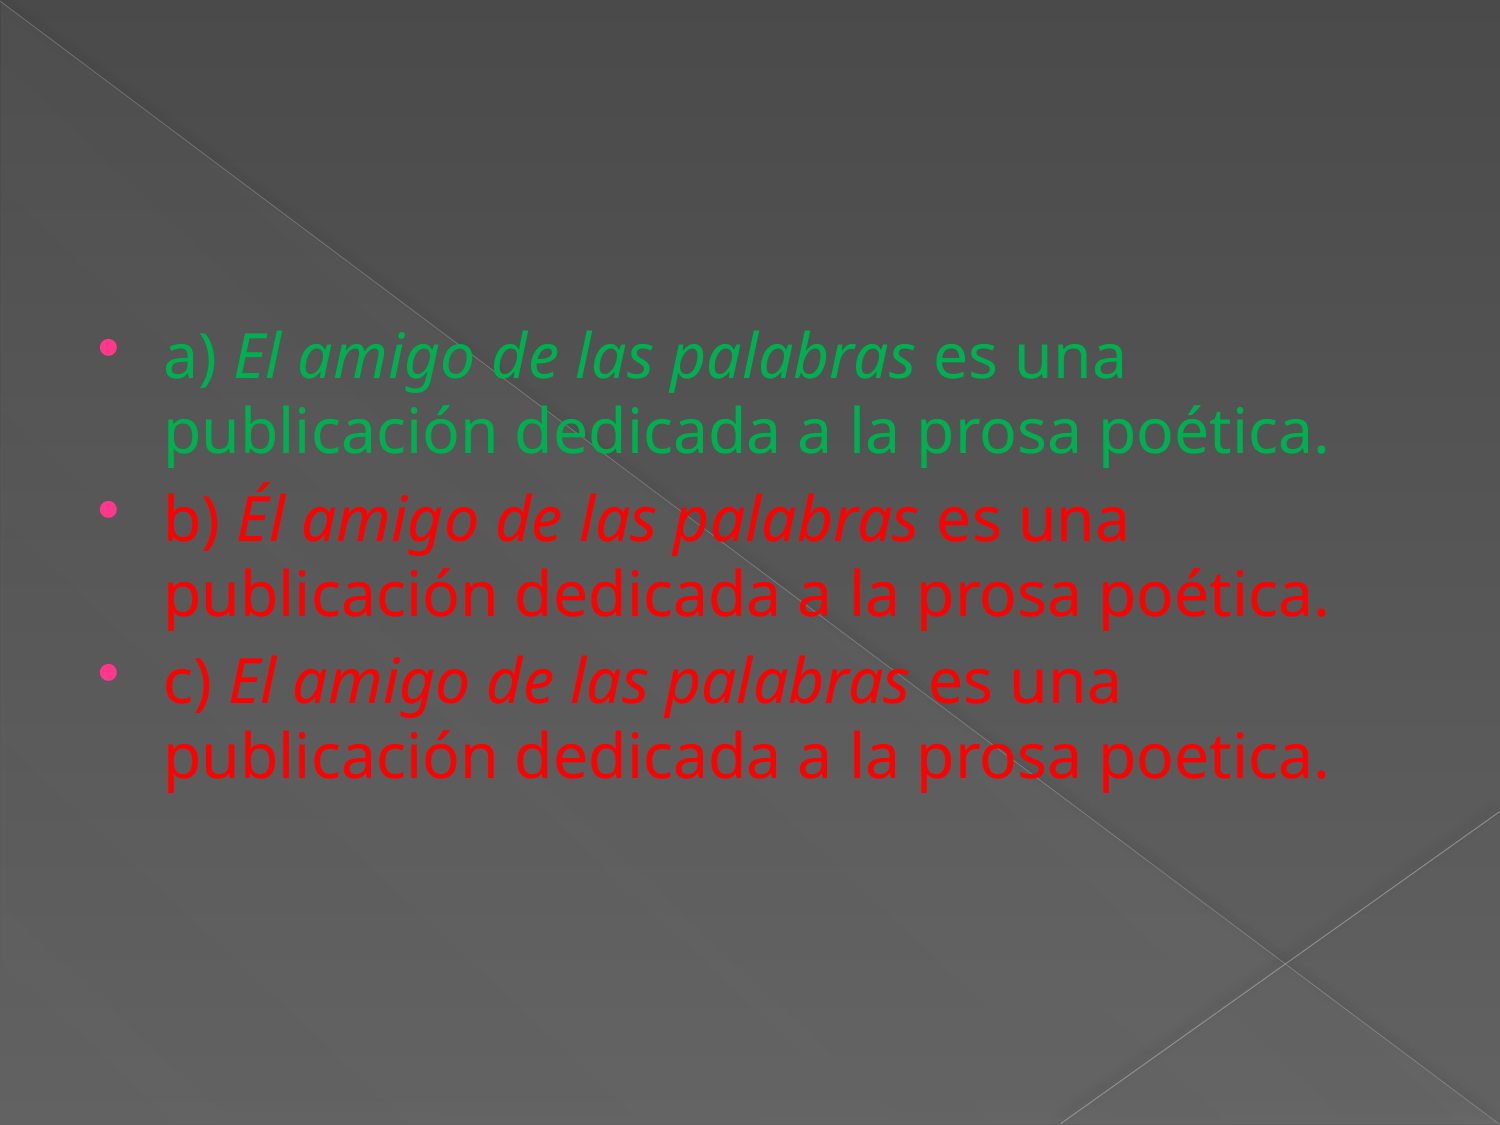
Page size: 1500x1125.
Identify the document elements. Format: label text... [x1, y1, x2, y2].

list a) El amigo de las palabras es una publicación dedicada a la prosa poética. b) Él amigo de las palabras es una publicación dedicada a la prosa poética. c) El amigo de las palabras es una publicación dedicada a la prosa poetica. [75, 308, 1425, 1059]
